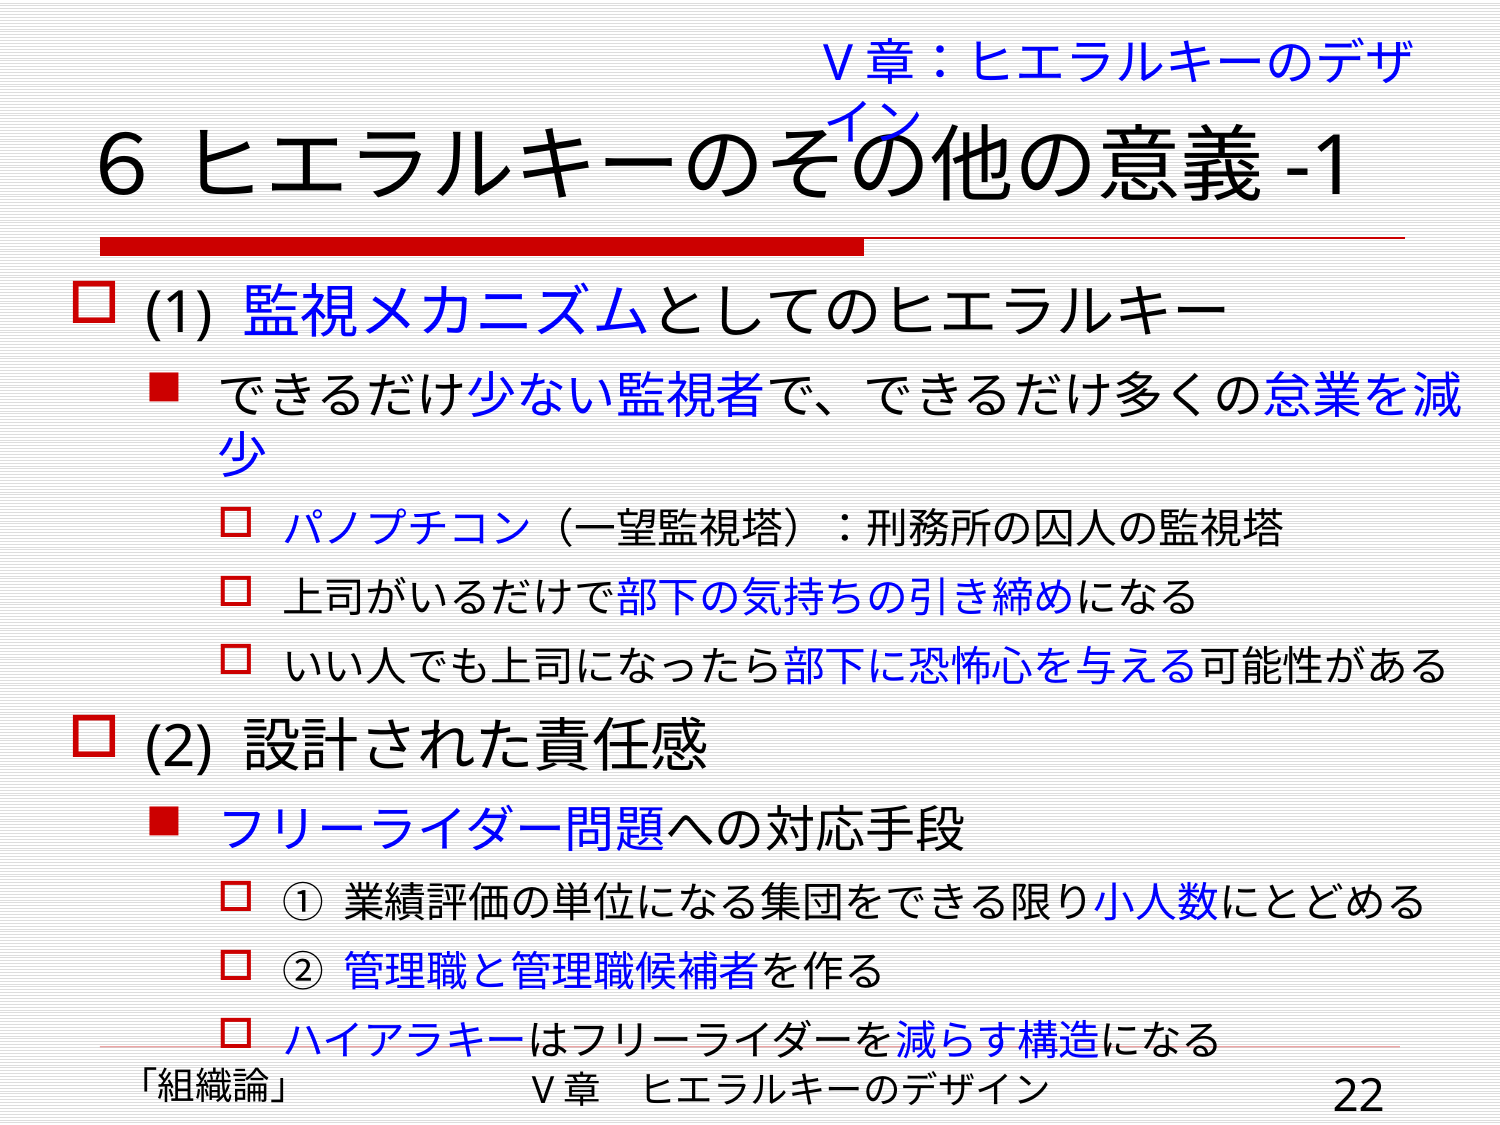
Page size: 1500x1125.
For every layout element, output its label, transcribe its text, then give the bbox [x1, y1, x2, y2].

slide_number 「組織論」 [105, 1054, 898, 1114]
list (1) 監視メカニズムとしてのヒエラルキー できるだけ少ない監視者で、できるだけ多くの怠業を減少 パノプチコン（一望監視塔）：刑務所の囚人の監視塔 上司がいるだけで部下の気持ちの引き締めになる いい人でも上司になったら部下に恐怖心を与える可能性がある (2) 設計された責任感 フリーライダー問題への対応手段 ① 業績評価の単位になる集団をできる限り小人数にとどめる ② 管理職と管理職候補者を作る ハイアラキーはフリーライダーを減らす構造になる [52, 266, 1500, 1059]
slide_number 22 [1074, 1058, 1401, 1118]
text_box V章：ヒエラルキーのデザイン [809, 23, 1459, 159]
footer V章 ヒエラルキーのデザイン [430, 1058, 1074, 1118]
title ６ ヒエラルキーのその他の意義-1 [64, 18, 1495, 219]
